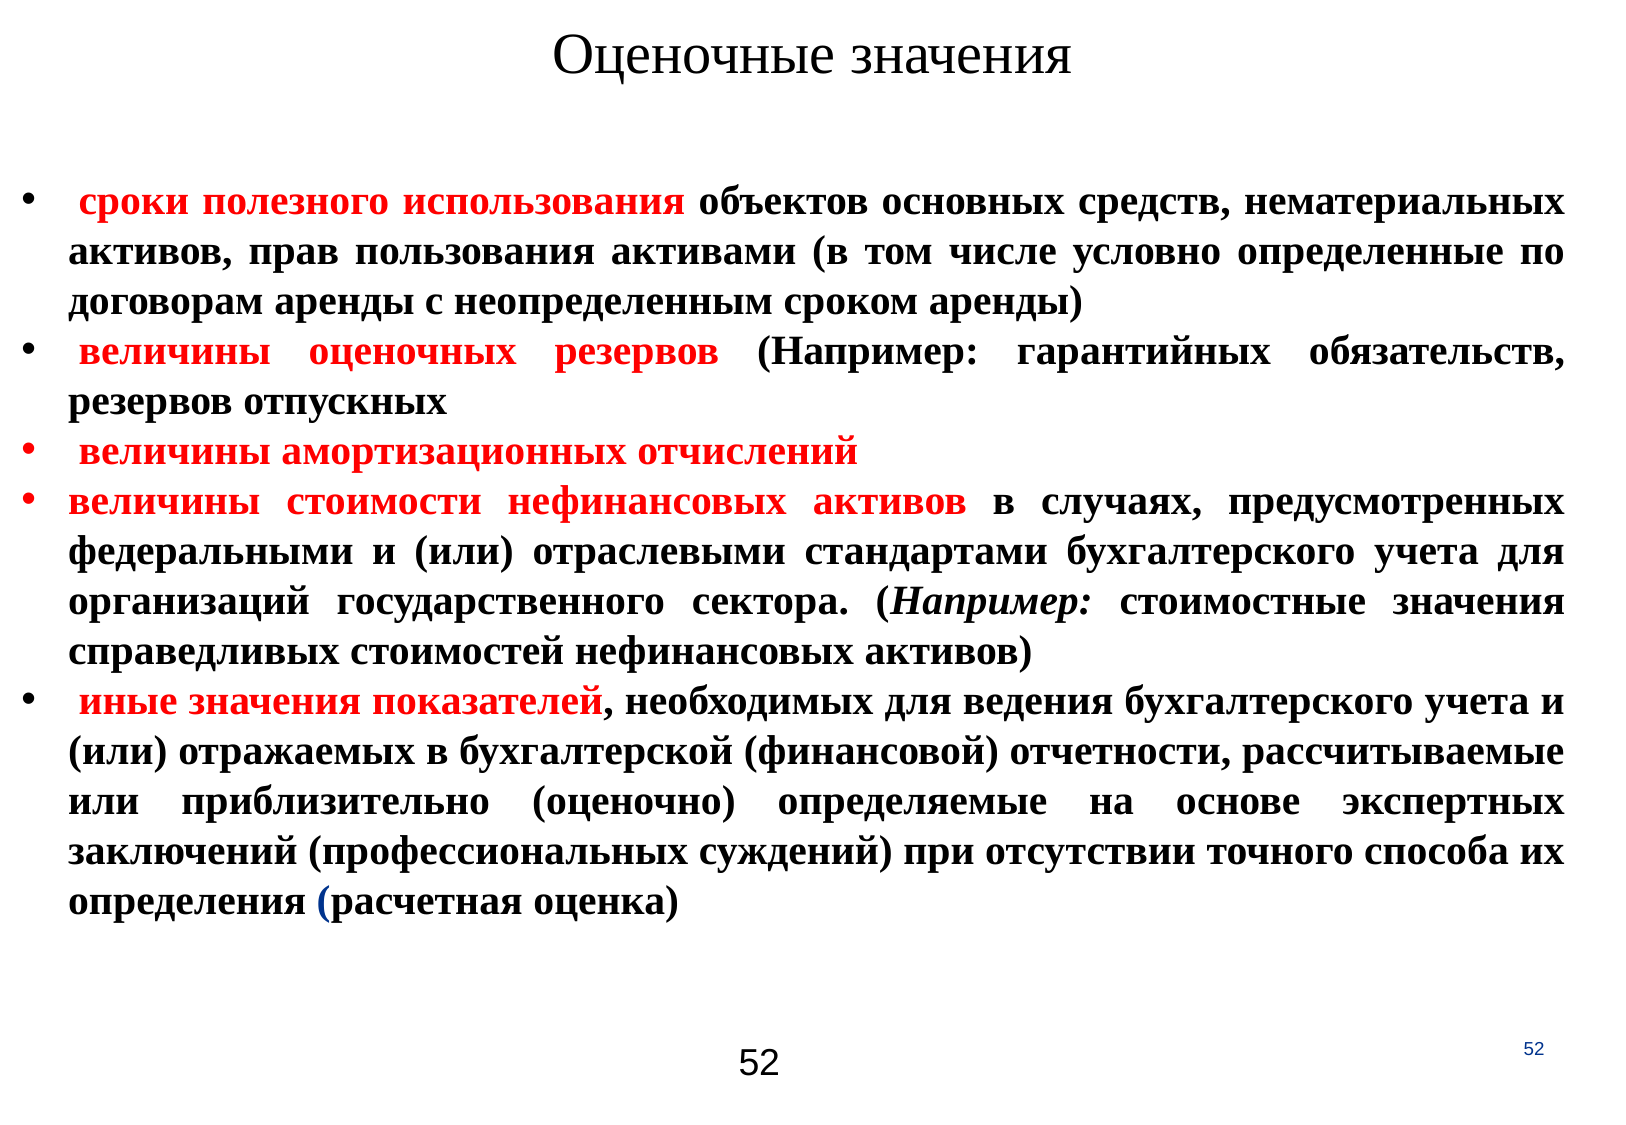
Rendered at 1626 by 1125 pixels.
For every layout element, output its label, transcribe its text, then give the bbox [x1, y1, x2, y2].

slide_number 52 [12, 1051, 851, 1077]
title Оценочные значения [108, 34, 1517, 105]
list сроки полезного использования объектов основных средств, нематериальных активов, прав пользования активами (в том числе условно определенные по договорам аренды с неопределенным сроком аренды) величины оценочных резервов (Например: гарантийных обязательств, резервов отпускных величины амортизационных отчислений величины стоимости нефинансовых активов в случаях, предусмотренных федеральными и (или) отраслевыми стандартами бухгалтерского учета для организаций государственного сектора. (Например: стоимостные значения справедливых стоимостей нефинансовых активов) иные значения показателей, необходимых для ведения бухгалтерского учета и (или) отражаемых в бухгалтерской (финансовой) отчетности, рассчитываемые или приблизительно (оценочно) определяемые на основе экспертных заключений (профессиональных суждений) при отсутствии точного способа их определения (расчетная оценка) [19, 172, 1568, 971]
